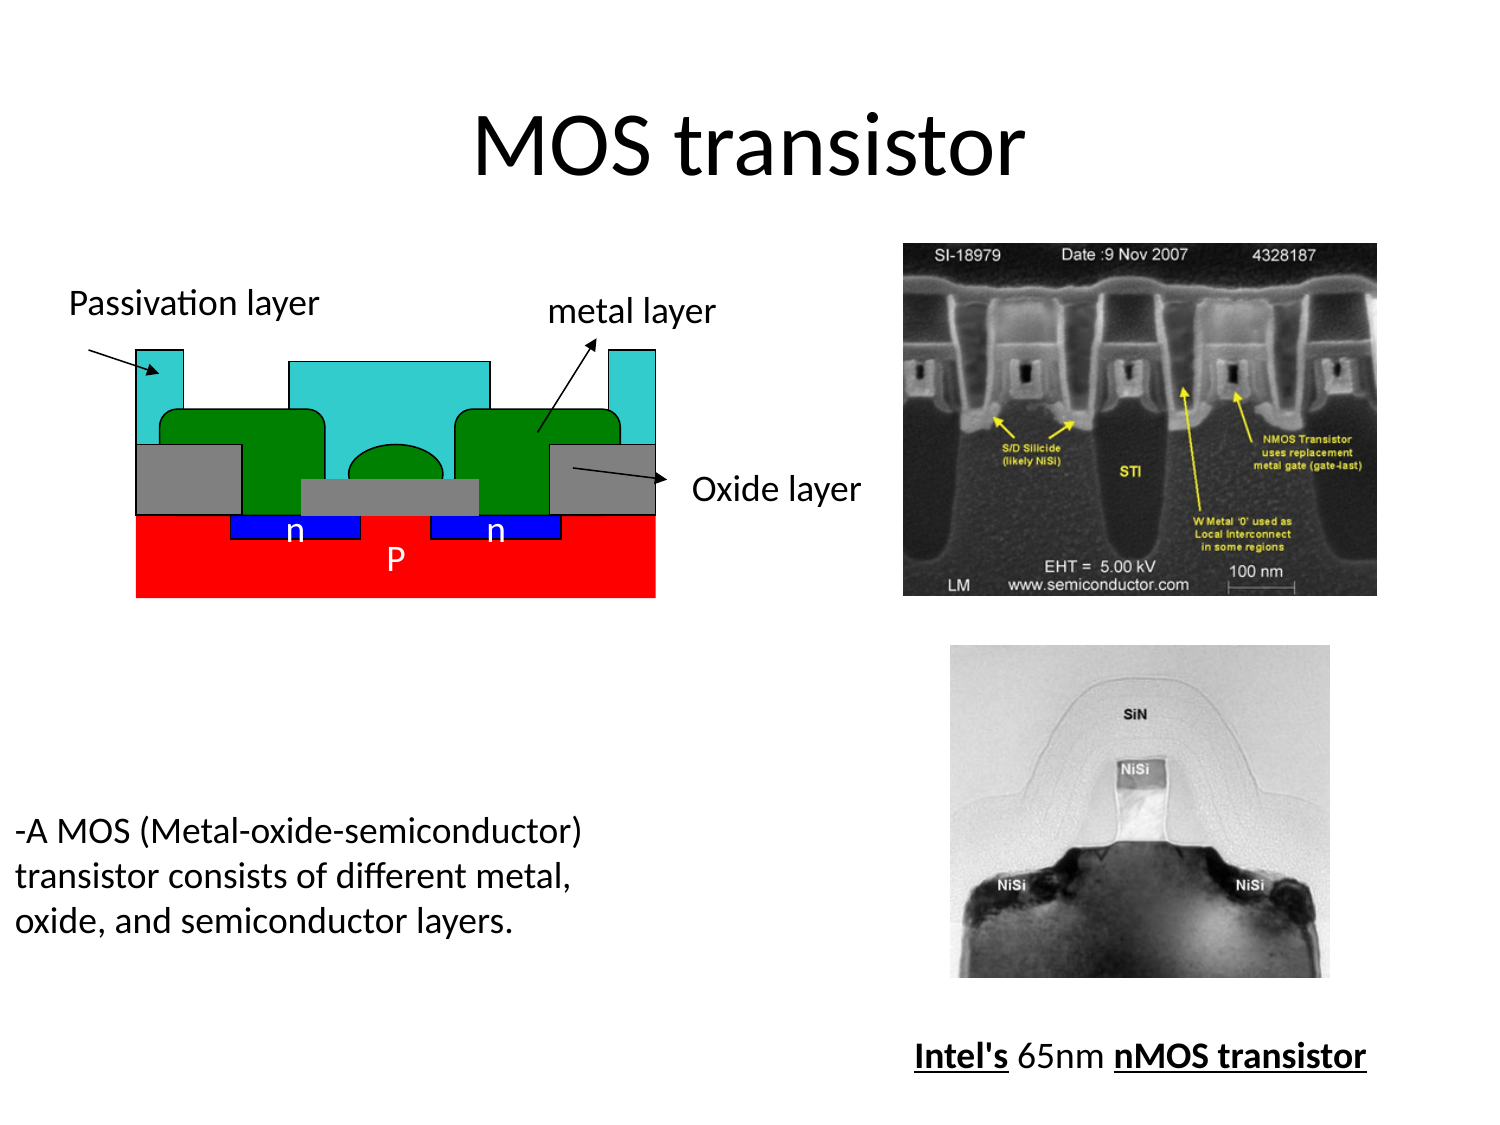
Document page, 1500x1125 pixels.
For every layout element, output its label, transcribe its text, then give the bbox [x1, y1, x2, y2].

text_box -A MOS (Metal-oxide-semiconductor) transistor consists of different metal, oxide, and semiconductor layers. [0, 798, 1252, 1039]
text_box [37, 270, 888, 599]
title MOS transistor [75, 45, 1425, 233]
picture [950, 644, 1330, 978]
text_box Intel's 65nm nMOS transistor [899, 1023, 1391, 1084]
picture [903, 243, 1377, 596]
